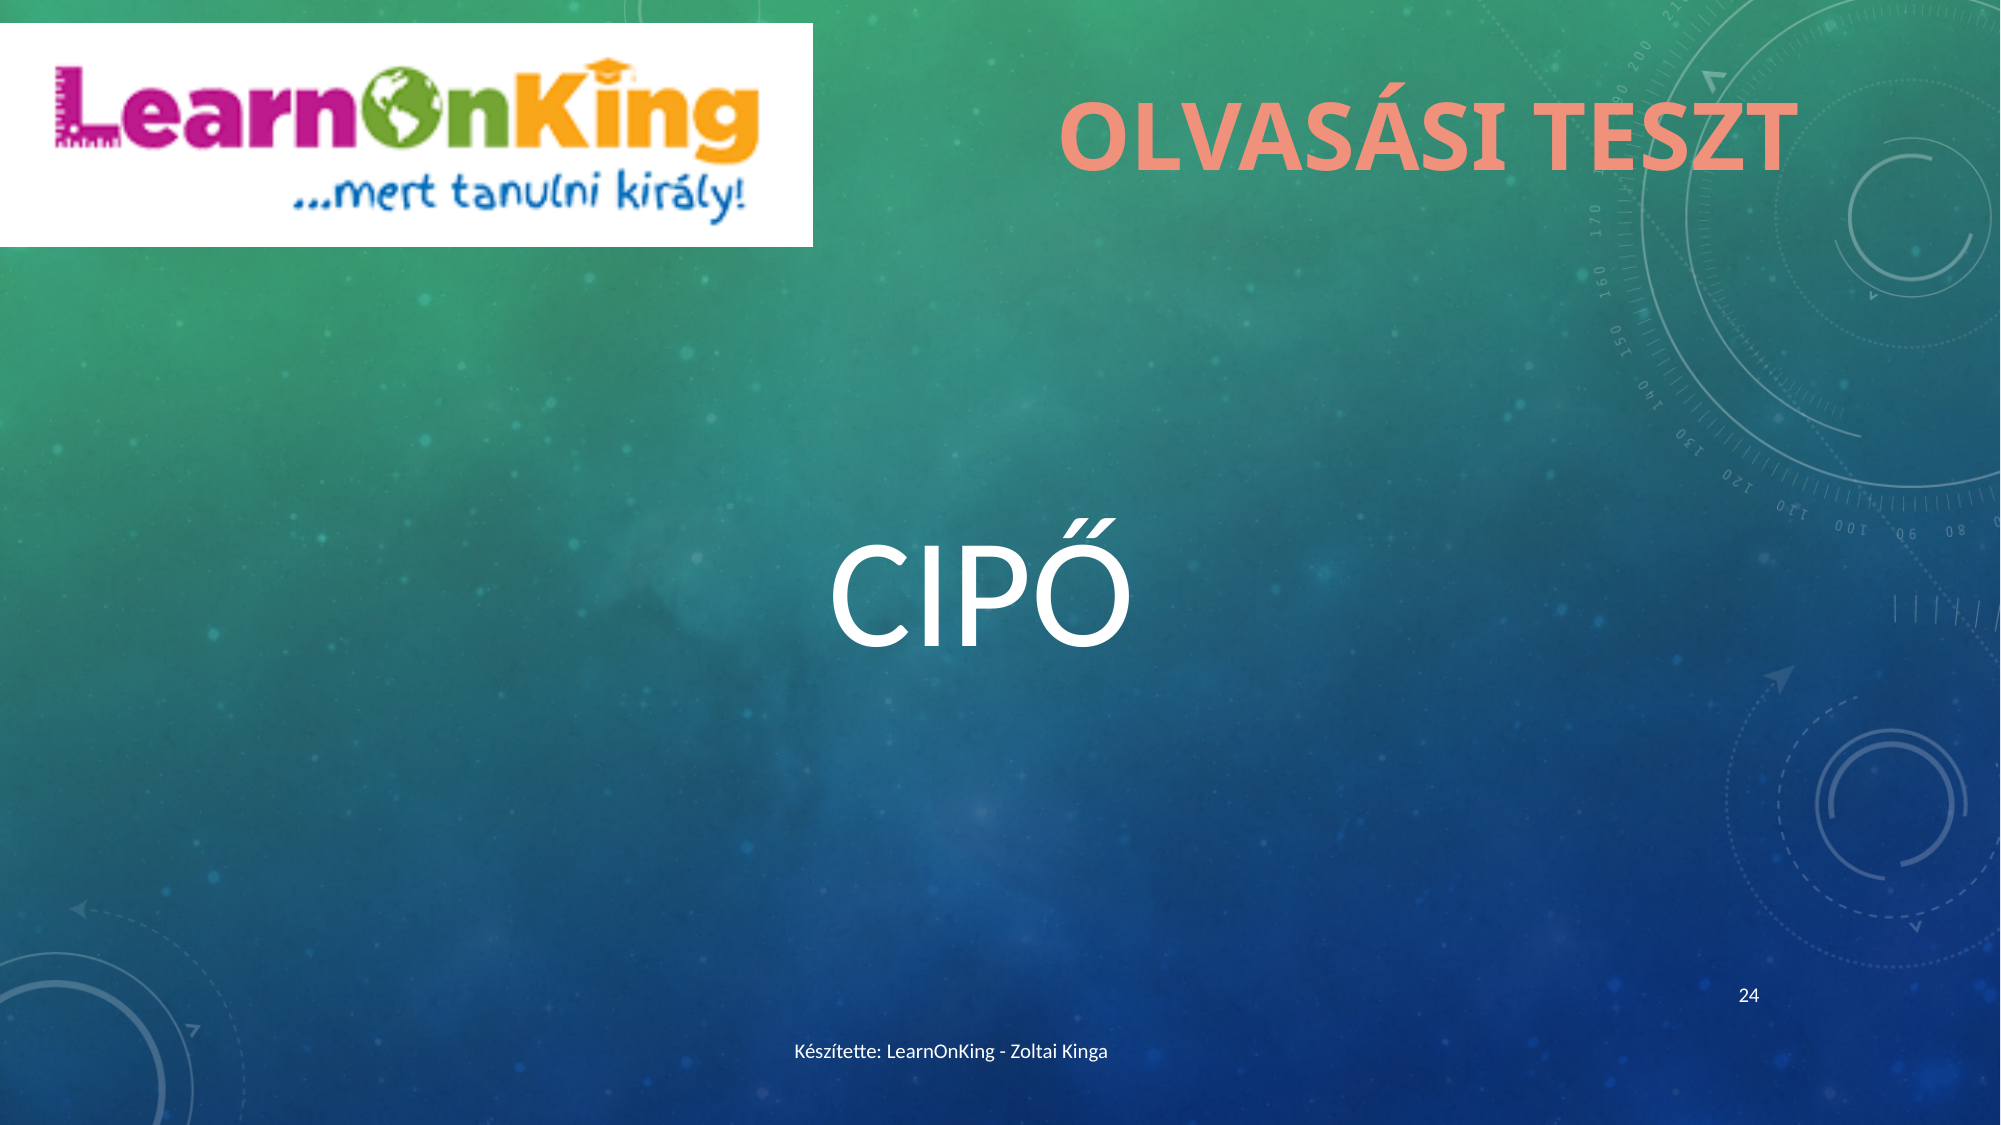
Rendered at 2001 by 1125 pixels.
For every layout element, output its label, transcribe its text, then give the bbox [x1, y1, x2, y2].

slide_number 24 [1684, 963, 1775, 1025]
text_box olvasási teszt [880, 52, 1976, 213]
text_box CIPŐ [63, 482, 1902, 685]
footer Készítette: LearnOnKing - Zoltai Kinga [779, 1025, 1264, 1076]
list [112, 274, 1775, 482]
picture [0, 0, 2001, 1125]
